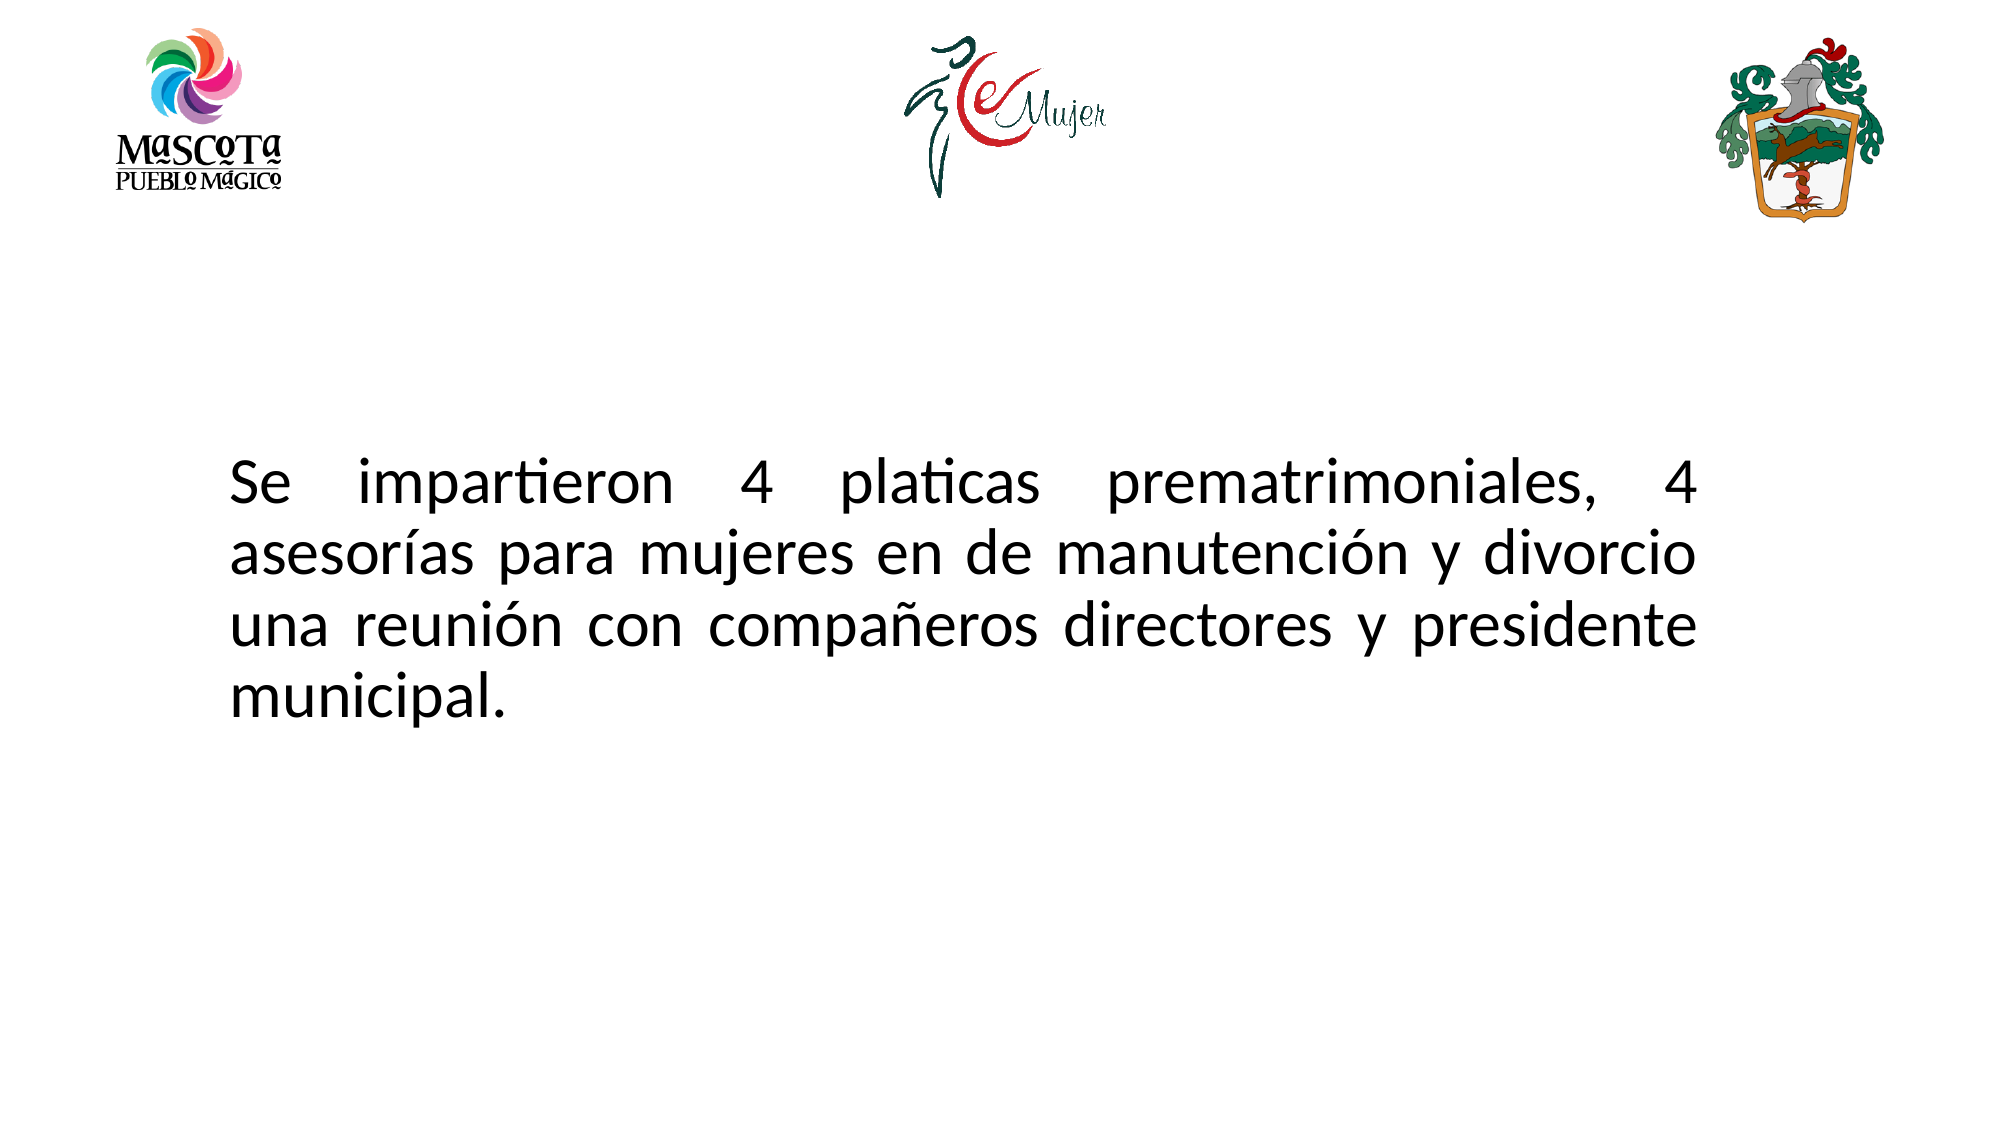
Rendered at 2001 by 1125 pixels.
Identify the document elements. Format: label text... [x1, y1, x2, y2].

picture [904, 36, 1106, 198]
picture [1714, 36, 1885, 225]
picture [115, 28, 281, 190]
subtitle Se impartieron 4 platicas prematrimoniales, 4 asesorías para mujeres en de manutención y divorcio una reunión con compañeros directores y presidente municipal. [214, 439, 1715, 742]
